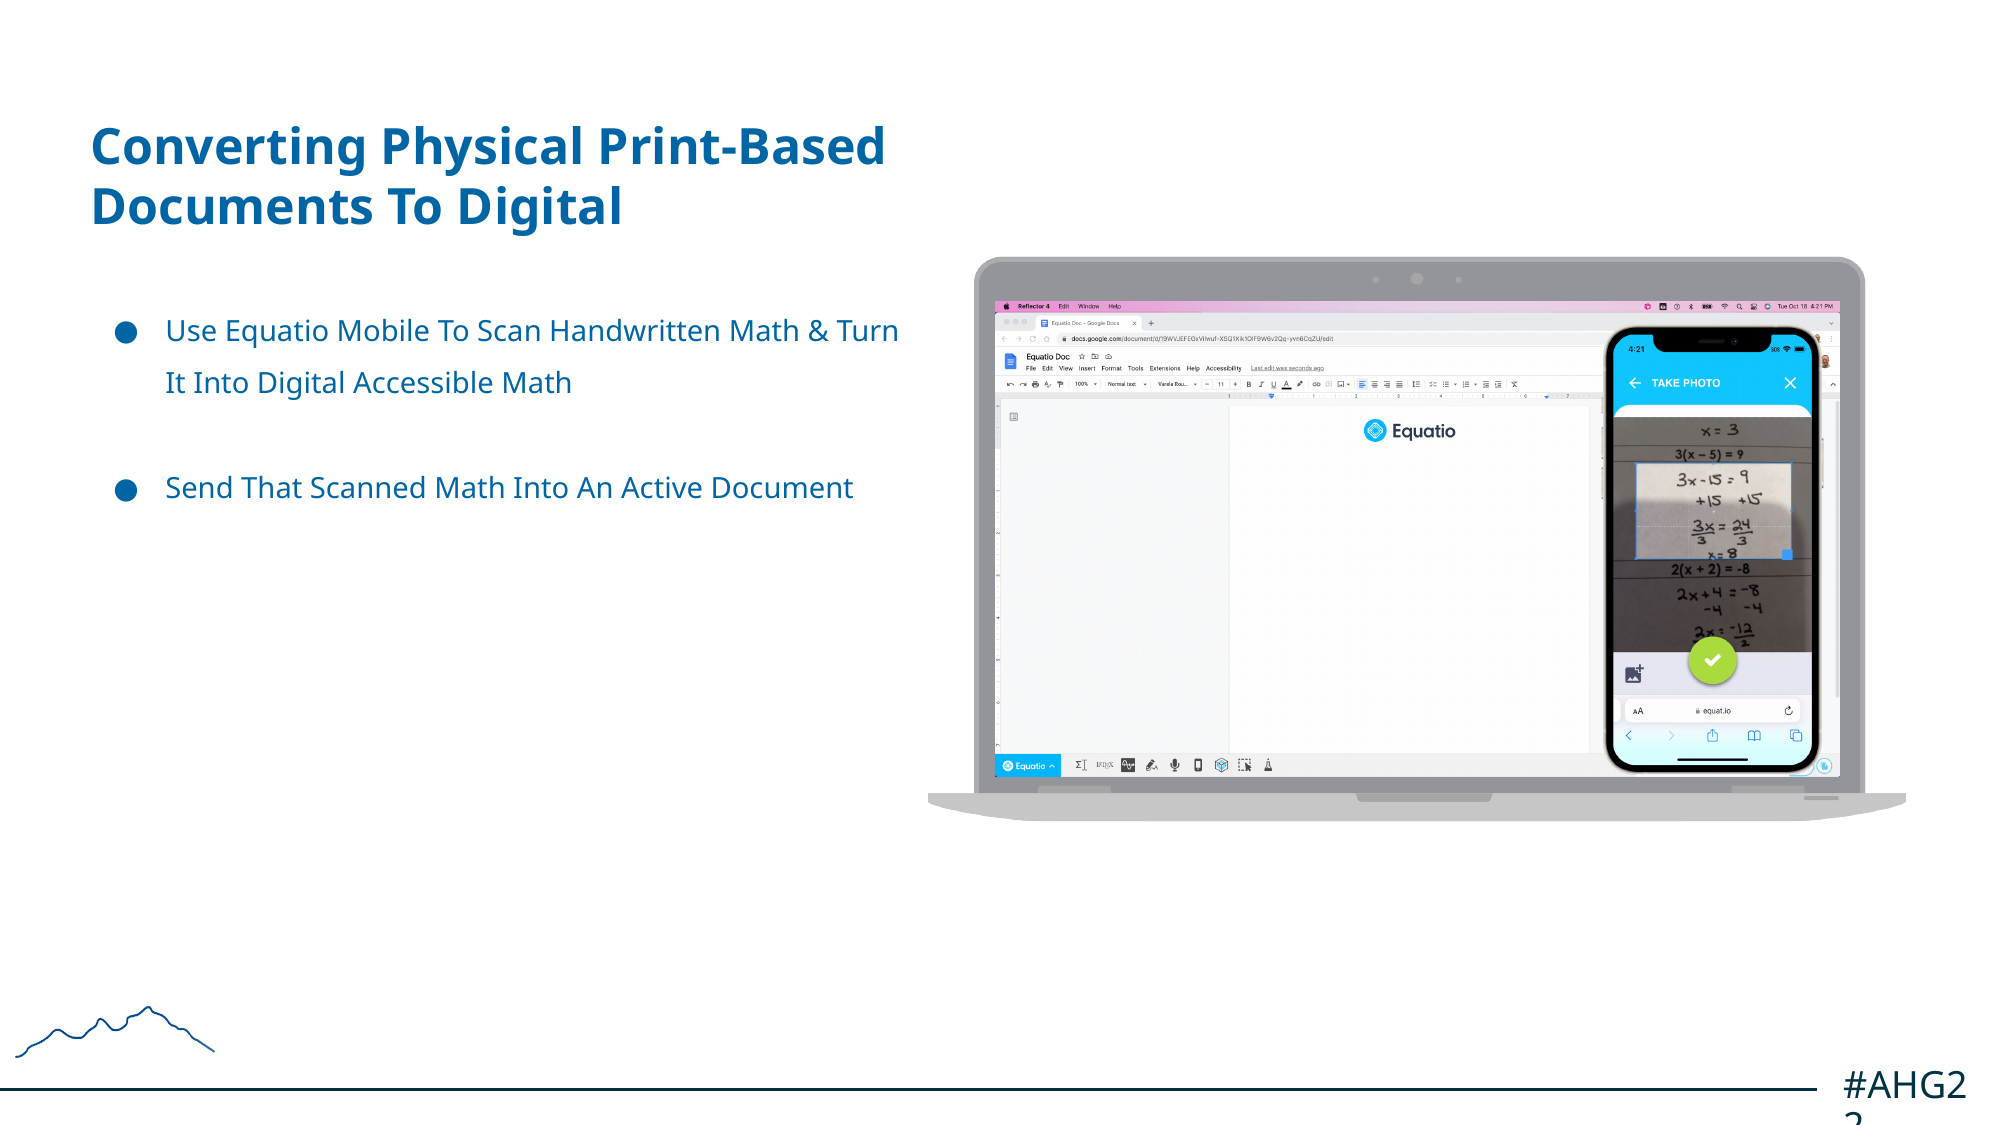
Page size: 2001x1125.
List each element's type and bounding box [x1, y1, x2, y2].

picture [994, 301, 1841, 778]
picture [1003, 761, 1012, 770]
text_box [75, 99, 1930, 979]
picture [15, 1006, 215, 1058]
